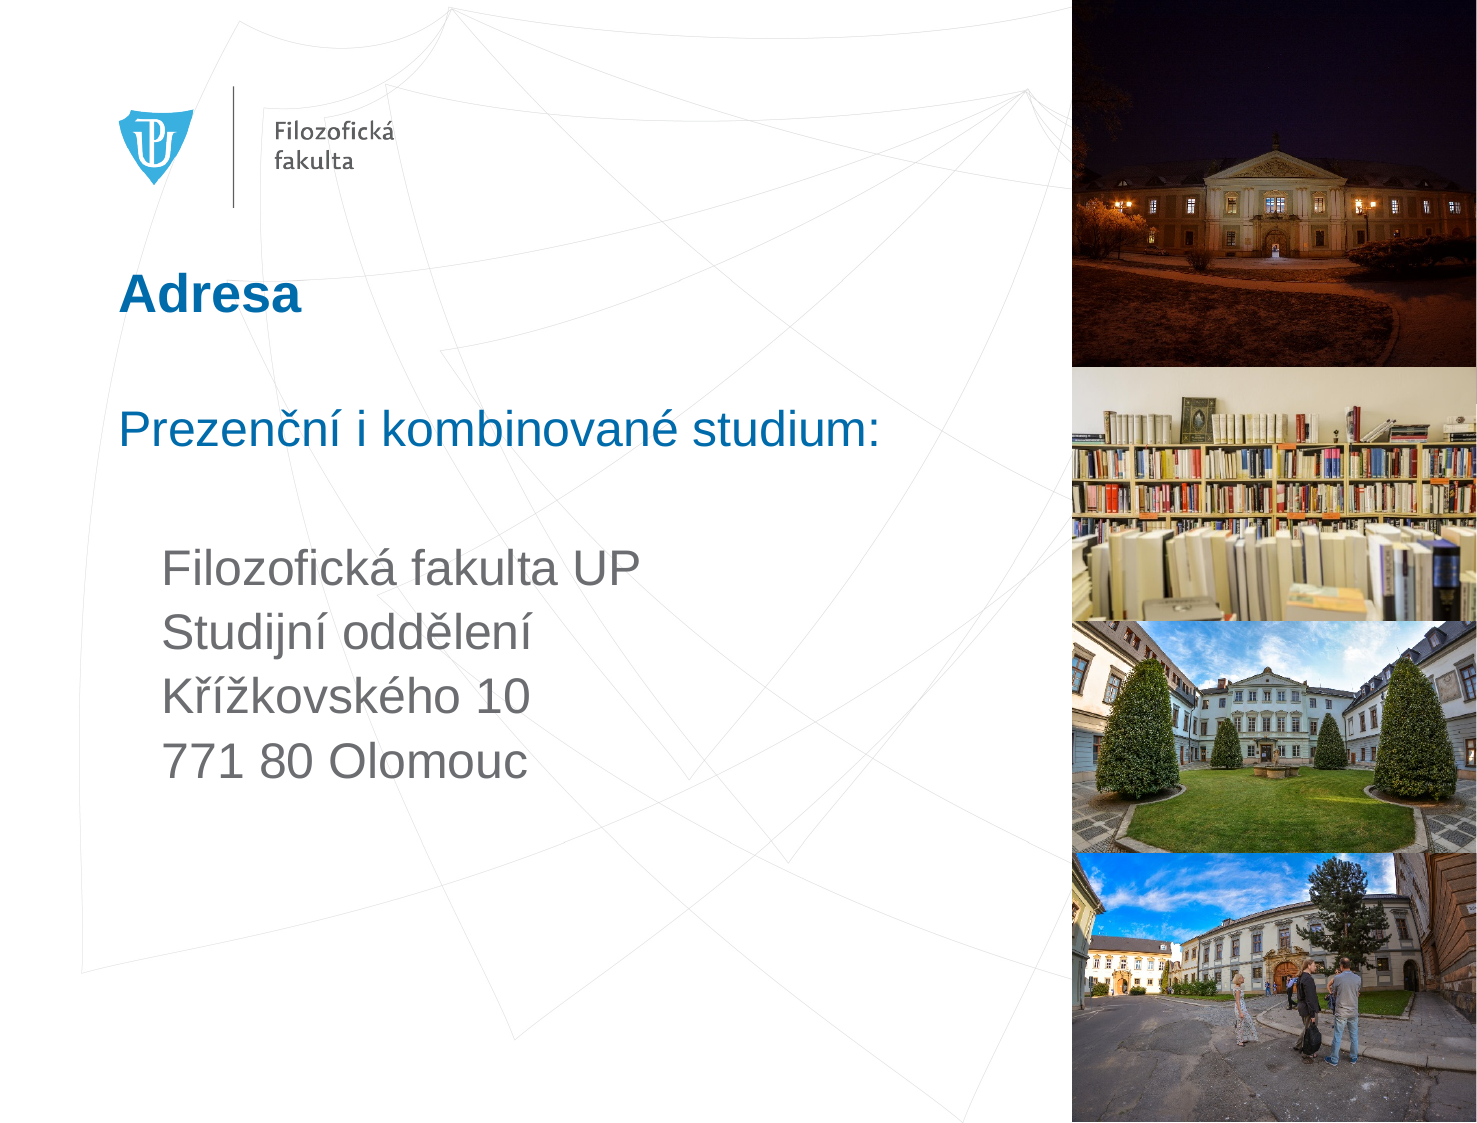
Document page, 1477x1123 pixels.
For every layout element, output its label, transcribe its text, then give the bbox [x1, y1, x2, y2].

title Adresa [118, 265, 1072, 389]
picture [0, 0, 1477, 1123]
list Prezenční i kombinované studium: Filozofická fakulta UP Studijní oddělení Křížkovského 10 771 80 Olomouc [118, 403, 1072, 1044]
